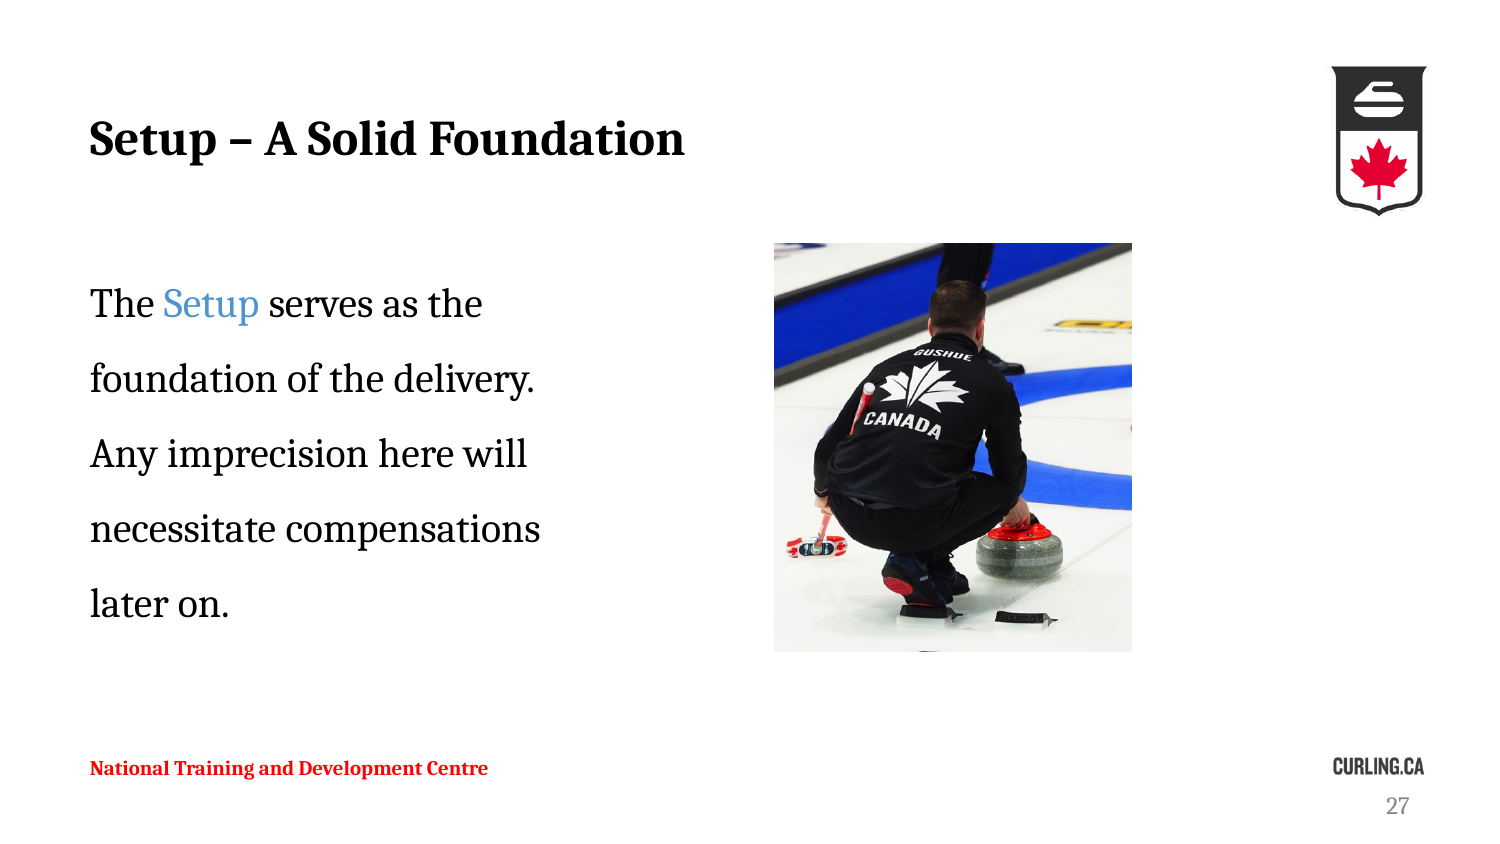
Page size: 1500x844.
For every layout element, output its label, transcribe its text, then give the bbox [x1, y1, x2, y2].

title Setup – A Solid Foundation [75, 64, 1295, 206]
picture [1330, 728, 1427, 804]
picture [1325, 64, 1431, 219]
list [75, 218, 1295, 754]
picture [774, 243, 1135, 652]
text_box National Training and Development Centre [75, 747, 645, 788]
slide_number 27 [1074, 782, 1425, 827]
text_box The Setup serves as the foundation of the delivery. Any imprecision here will necessitate compensations later on. [74, 243, 606, 652]
